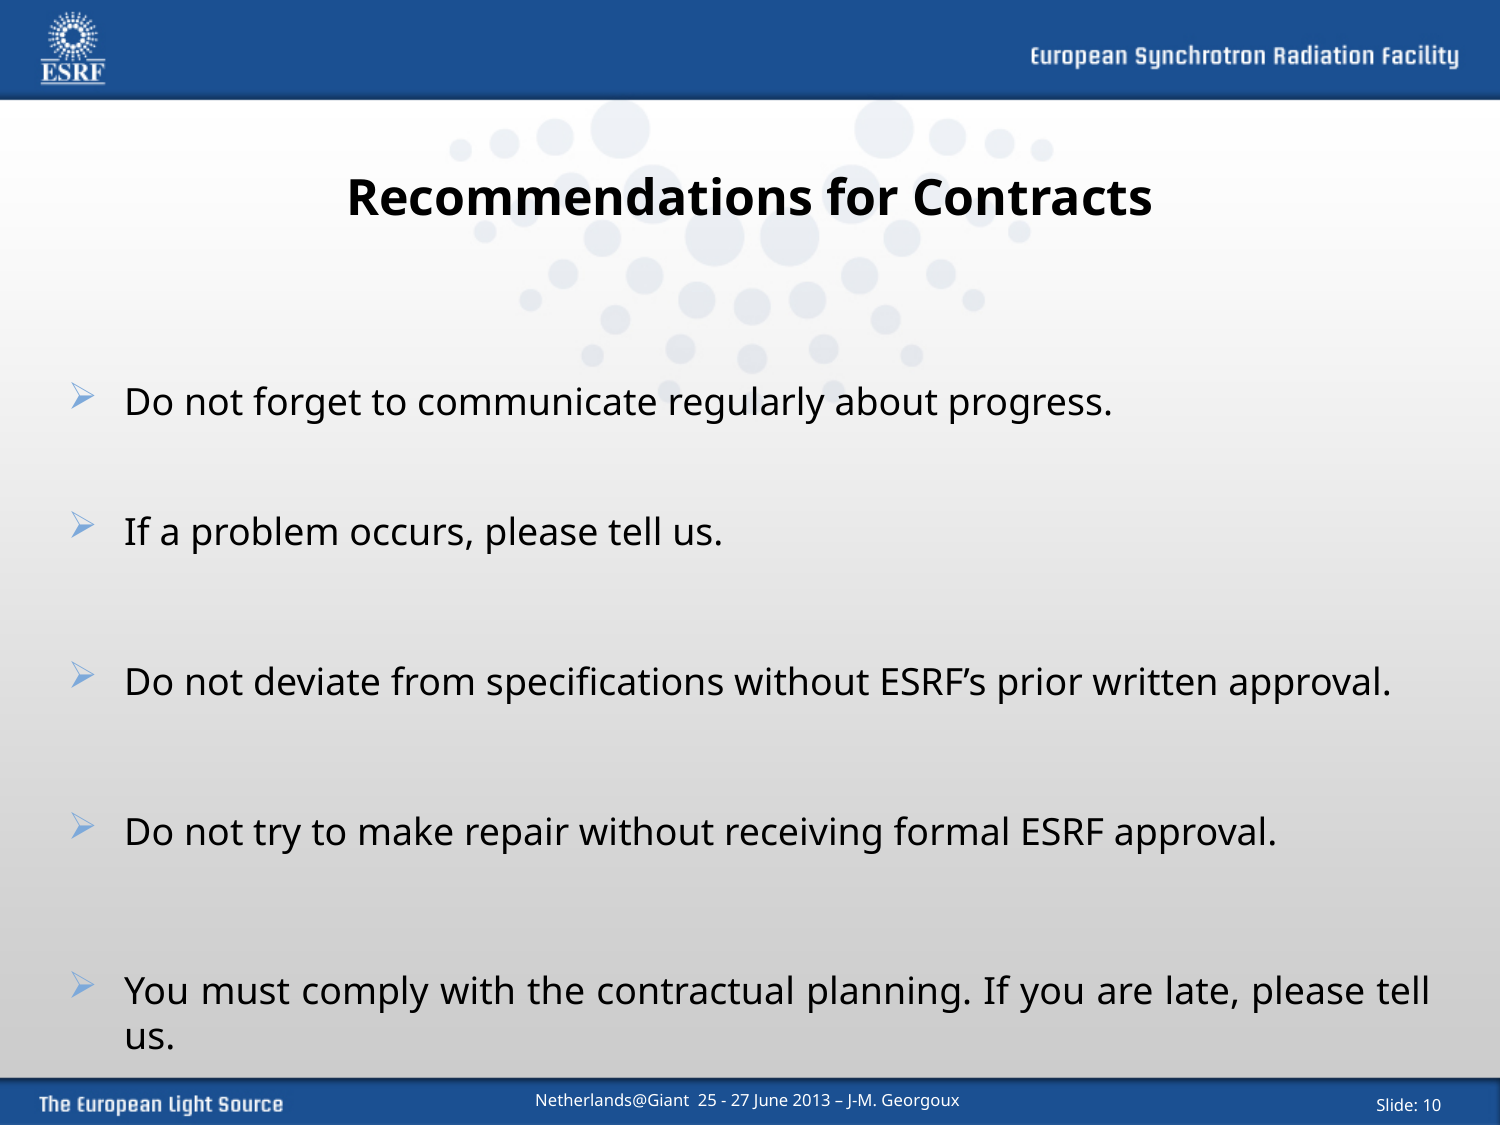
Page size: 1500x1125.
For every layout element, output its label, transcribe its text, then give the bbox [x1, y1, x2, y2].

text_box Netherlands@Giant 25 - 27 June 2013 – J-M. Georgoux [253, 1082, 1247, 1113]
text_box If a problem occurs, please tell us. [53, 500, 1400, 605]
text_box Do not try to make repair without receiving formal ESRF approval. [53, 800, 1376, 861]
picture [0, 242, 1500, 1125]
picture [0, 0, 1500, 148]
text_box Do not deviate from specifications without ESRF’s prior written approval. [53, 650, 1459, 710]
text_box Do not forget to communicate regularly about progress. [53, 316, 1442, 457]
text_box You must comply with the contractual planning. If you are late, please tell us. [53, 905, 1447, 1065]
text_box Recommendations for Contracts [0, 148, 1500, 242]
